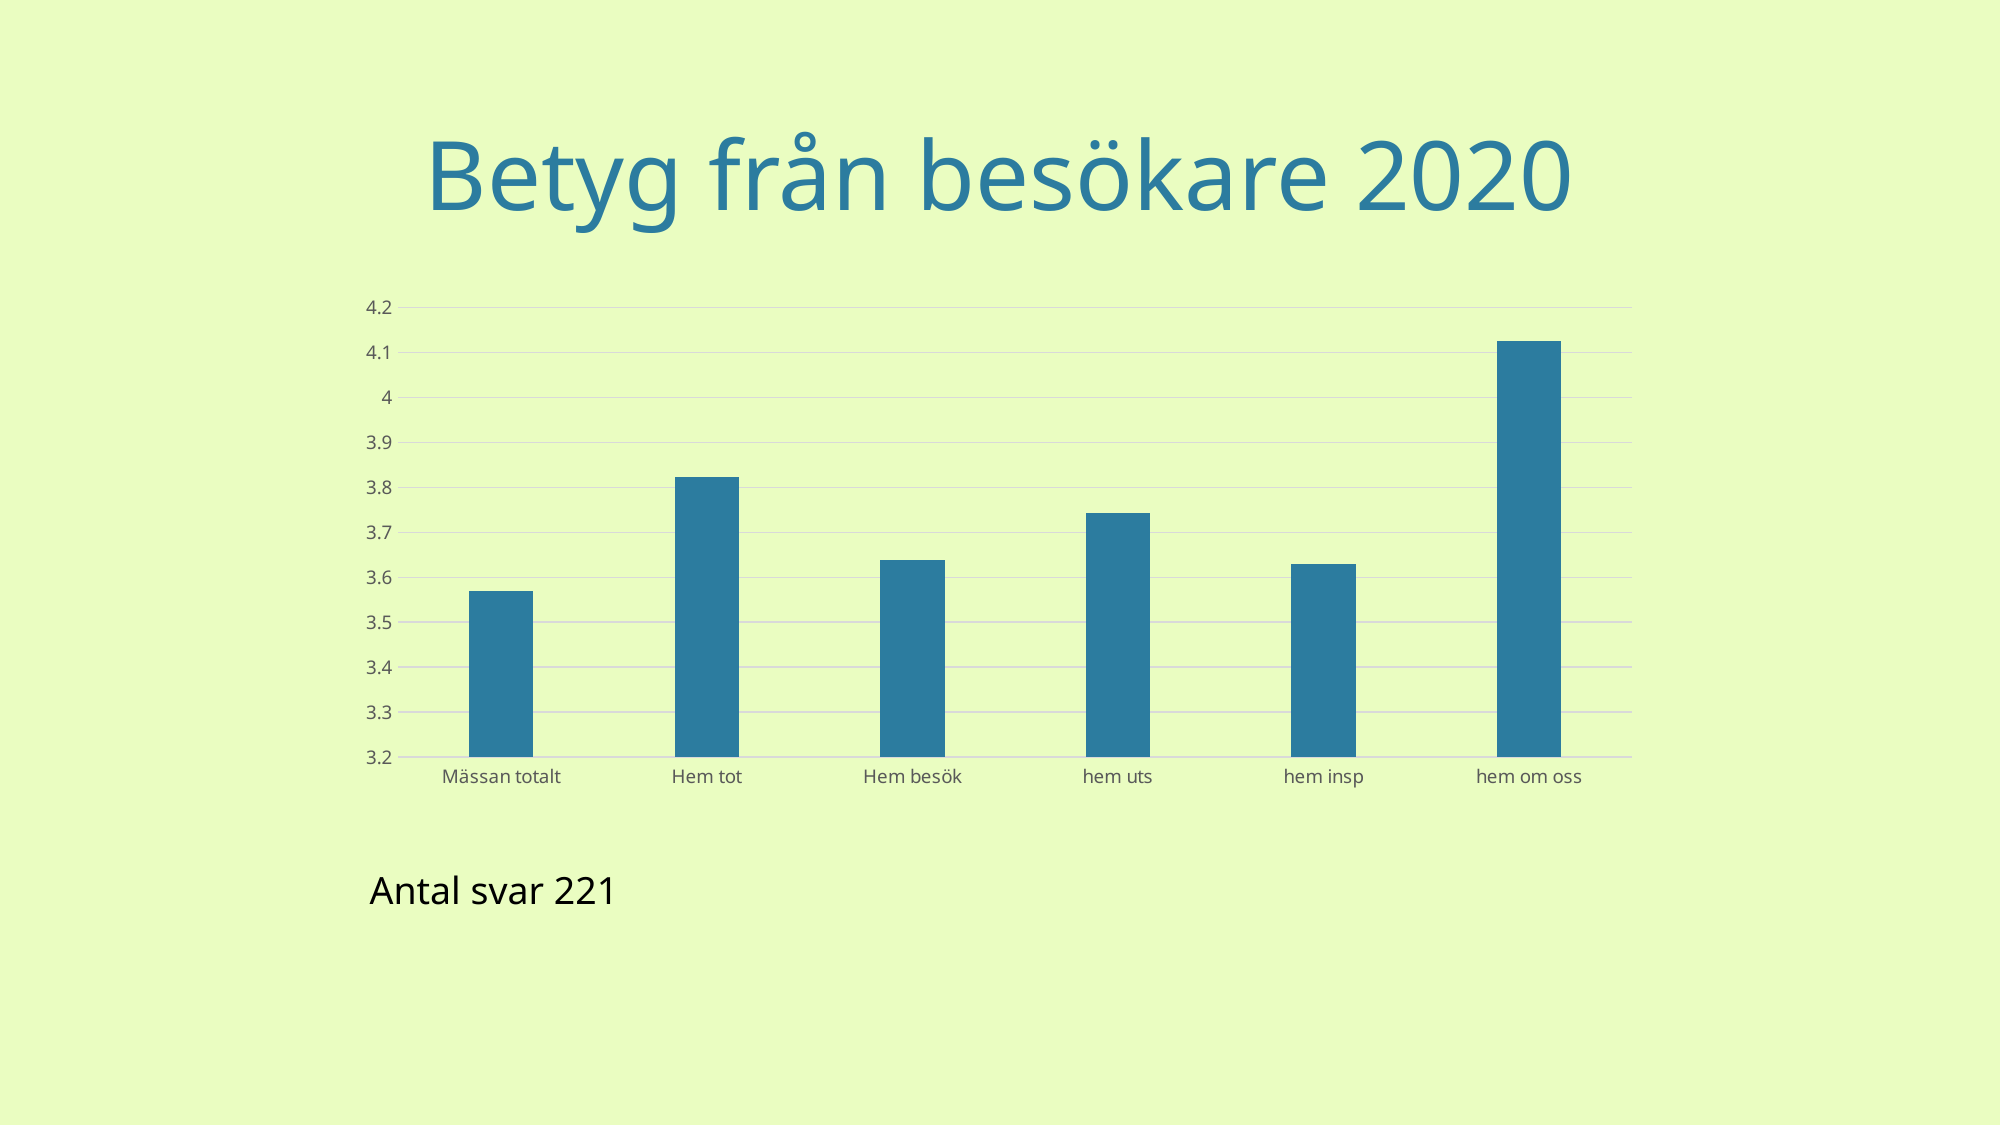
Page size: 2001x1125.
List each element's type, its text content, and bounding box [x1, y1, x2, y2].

text_box Antal svar 221 [354, 859, 853, 919]
title Betyg från besökare 2020 [340, 17, 1660, 237]
chart [339, 283, 1659, 801]
